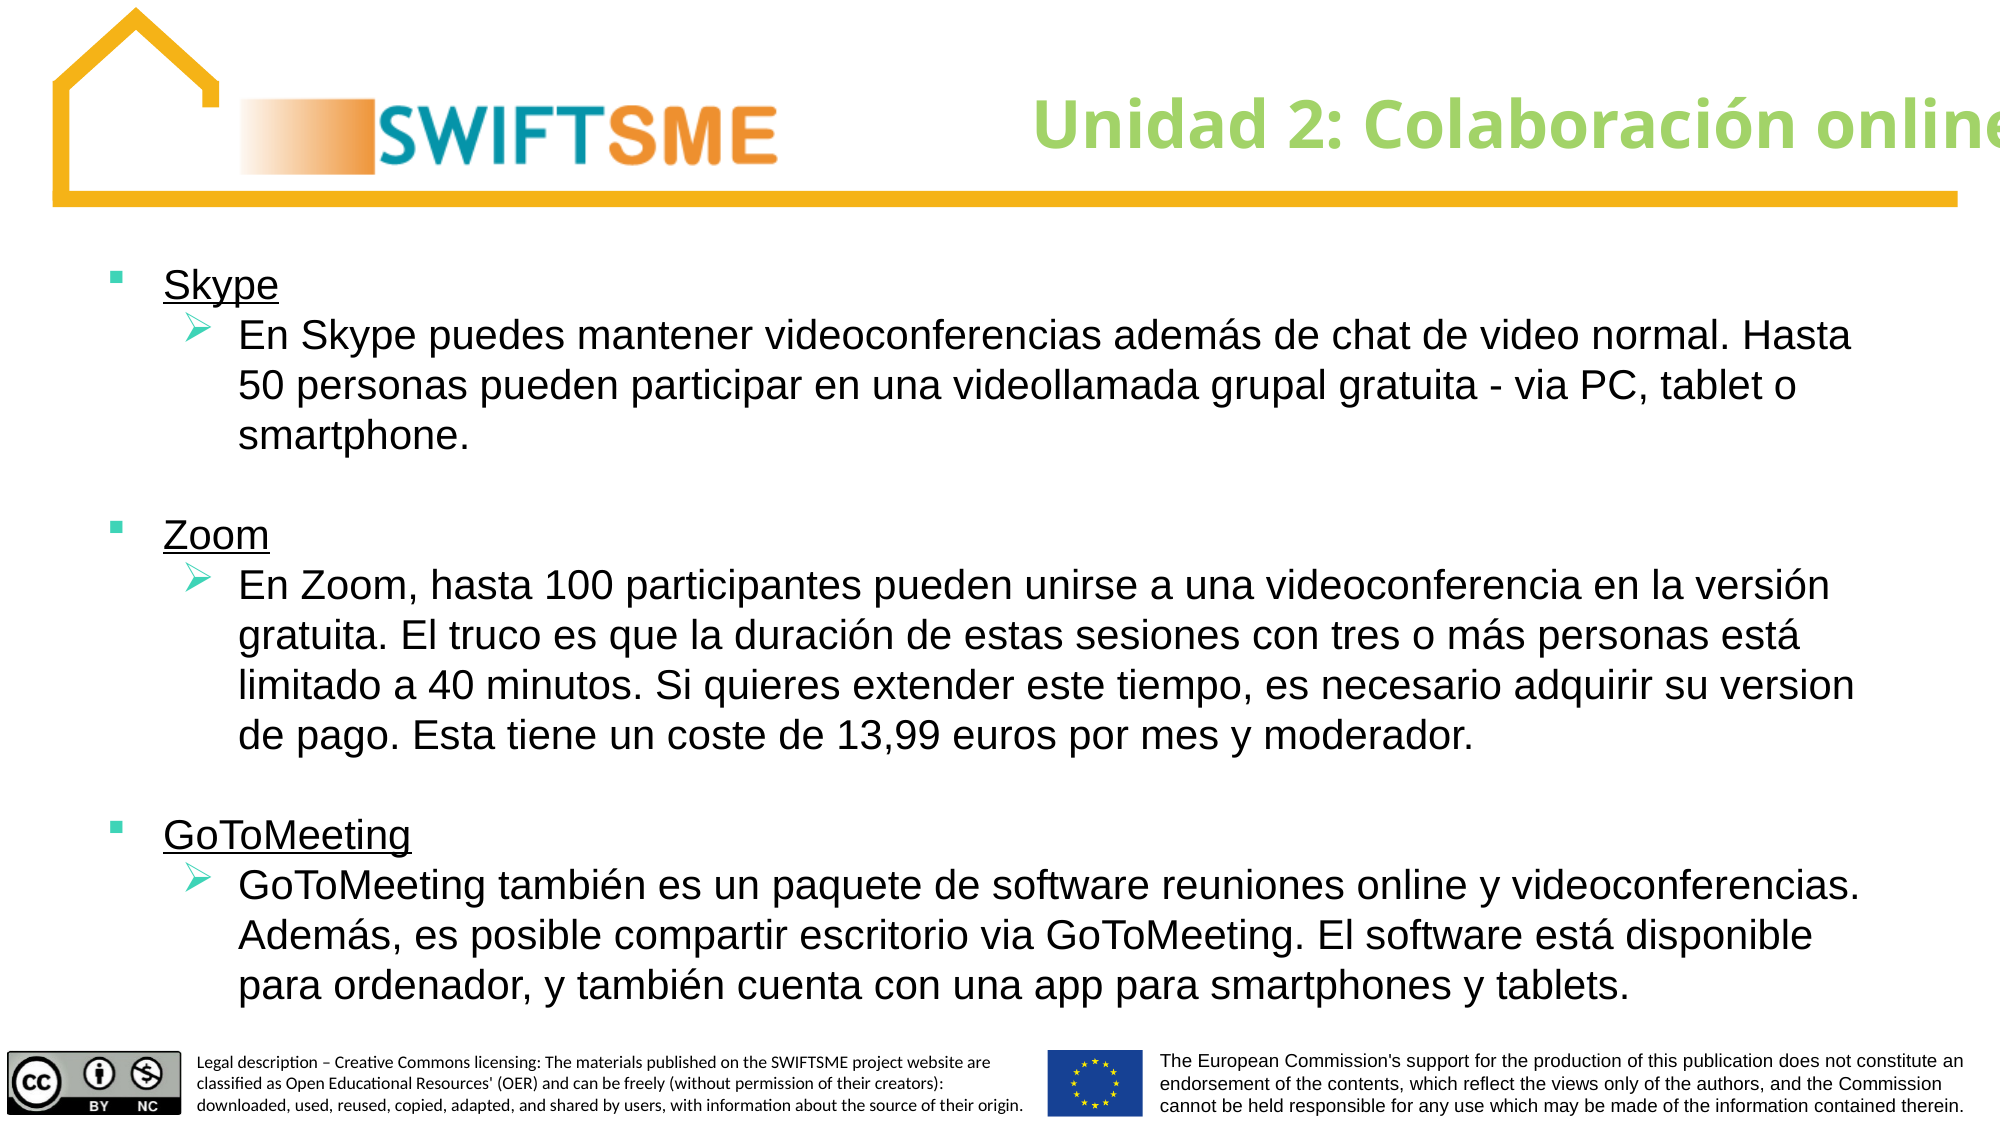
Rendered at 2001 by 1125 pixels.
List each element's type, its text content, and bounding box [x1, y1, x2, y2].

text_box Unidad 2: Colaboración online [1016, 73, 2000, 169]
picture [225, 83, 793, 191]
picture [6, 1050, 182, 1115]
text_box Skype En Skype puedes mantener videoconferencias además de chat de video normal. Hasta 50 personas pueden participar en una videollamada grupal gratuita - via PC, tablet o smartphone. Zoom En Zoom, hasta 100 participantes pueden unirse a una videoconferencia en la versión gratuita. El truco es que la duración de estas sesiones con tres o más personas está limitado a 40 minutos. Si quieres extender este tiempo, es necesario adquirir su version de pago. Esta tiene un coste de 13,99 euros por mes y moderador. GoToMeeting GoToMeeting también es un paquete de software reuniones online y videoconferencias. Además, es posible compartir escritorio via GoToMeeting. El software está disponible para ordenador, y también cuenta con una app para smartphones y tablets. [92, 250, 1910, 1016]
text_box Legal description – Creative Commons licensing: The materials published on the SWIFTSME project website are classified as Open Educational Resources' (OER) and can be freely (without permission of their creators): downloaded, used, reused, copied, adapted, and shared by users, with information about the source of their origin. [181, 1043, 1048, 1123]
text_box The European Commission's support for the production of this publication does not constitute an endorsement of the contents, which reflect the views only of the authors, and the Commission cannot be held responsible for any use which may be made of the information contained therein. [1144, 1041, 2000, 1124]
picture [1047, 1050, 1148, 1117]
